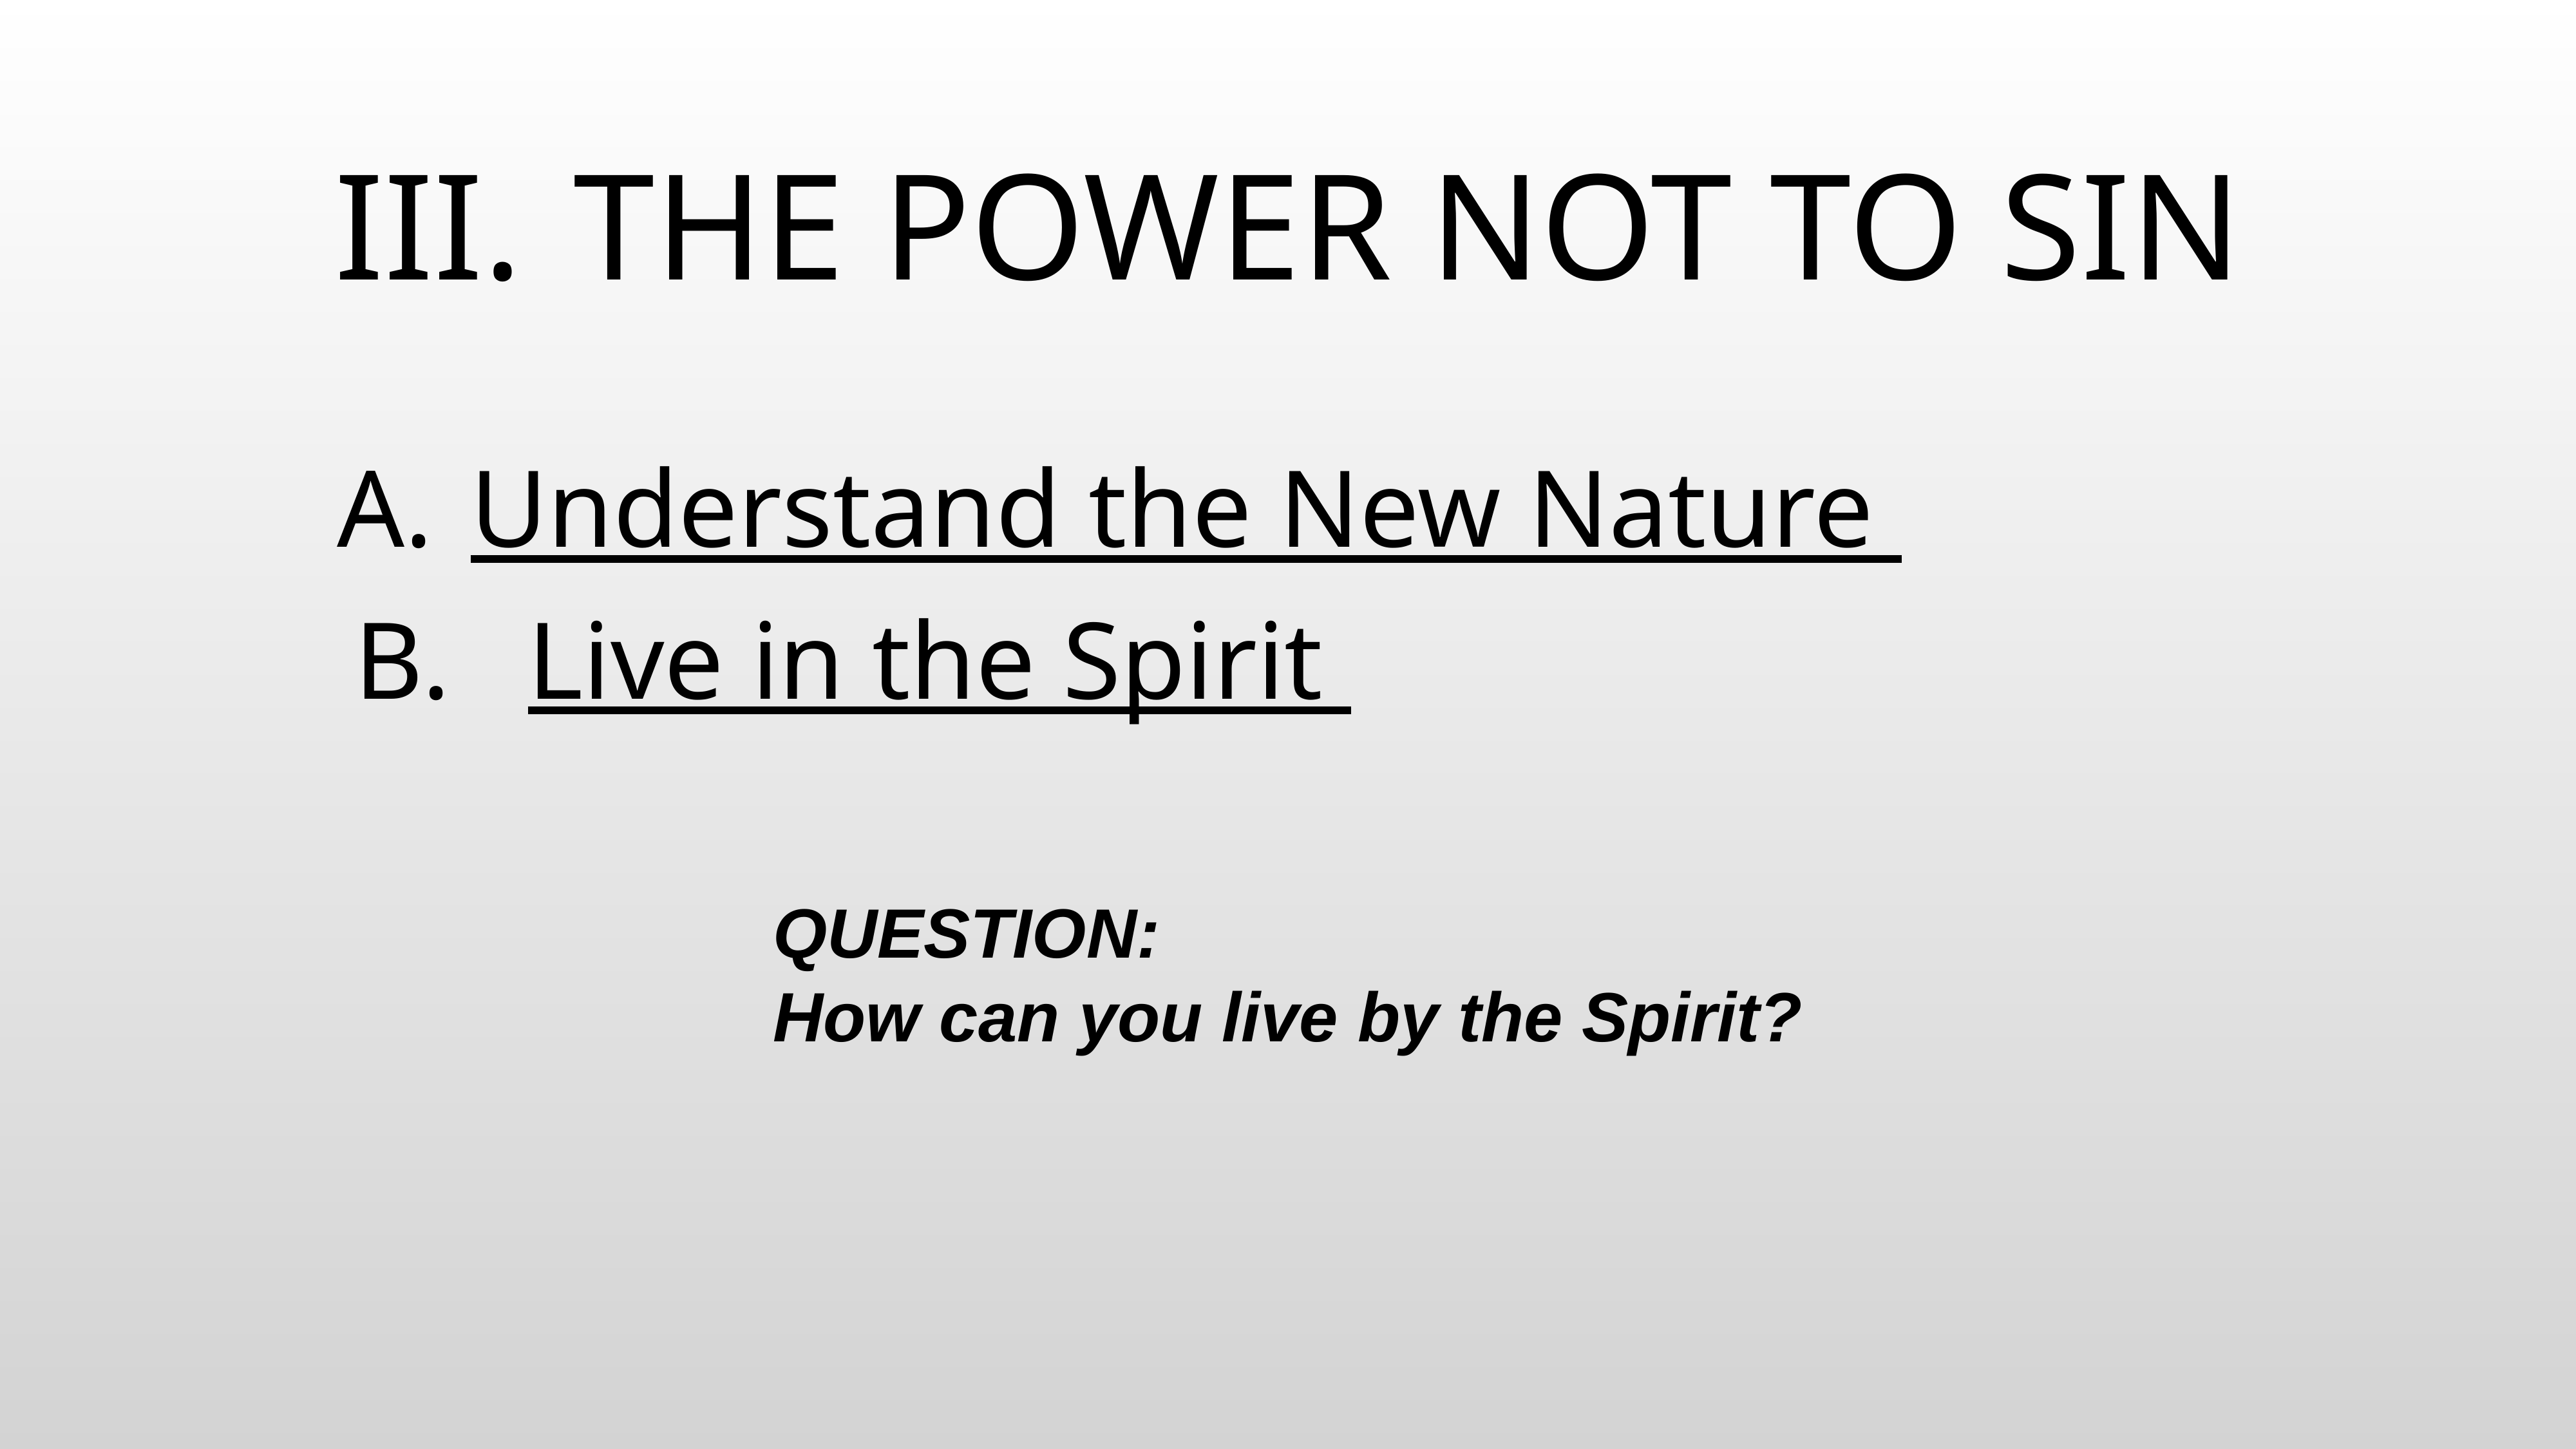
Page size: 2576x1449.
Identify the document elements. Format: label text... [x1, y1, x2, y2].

text_box Understand the New Nature [332, 435, 1908, 574]
text_box QUESTION: How can you live by the Spirit? [768, 883, 1808, 1061]
title THE POWER NOT TO SIN [178, 100, 2398, 343]
text_box Live in the Spirit [349, 587, 1357, 726]
